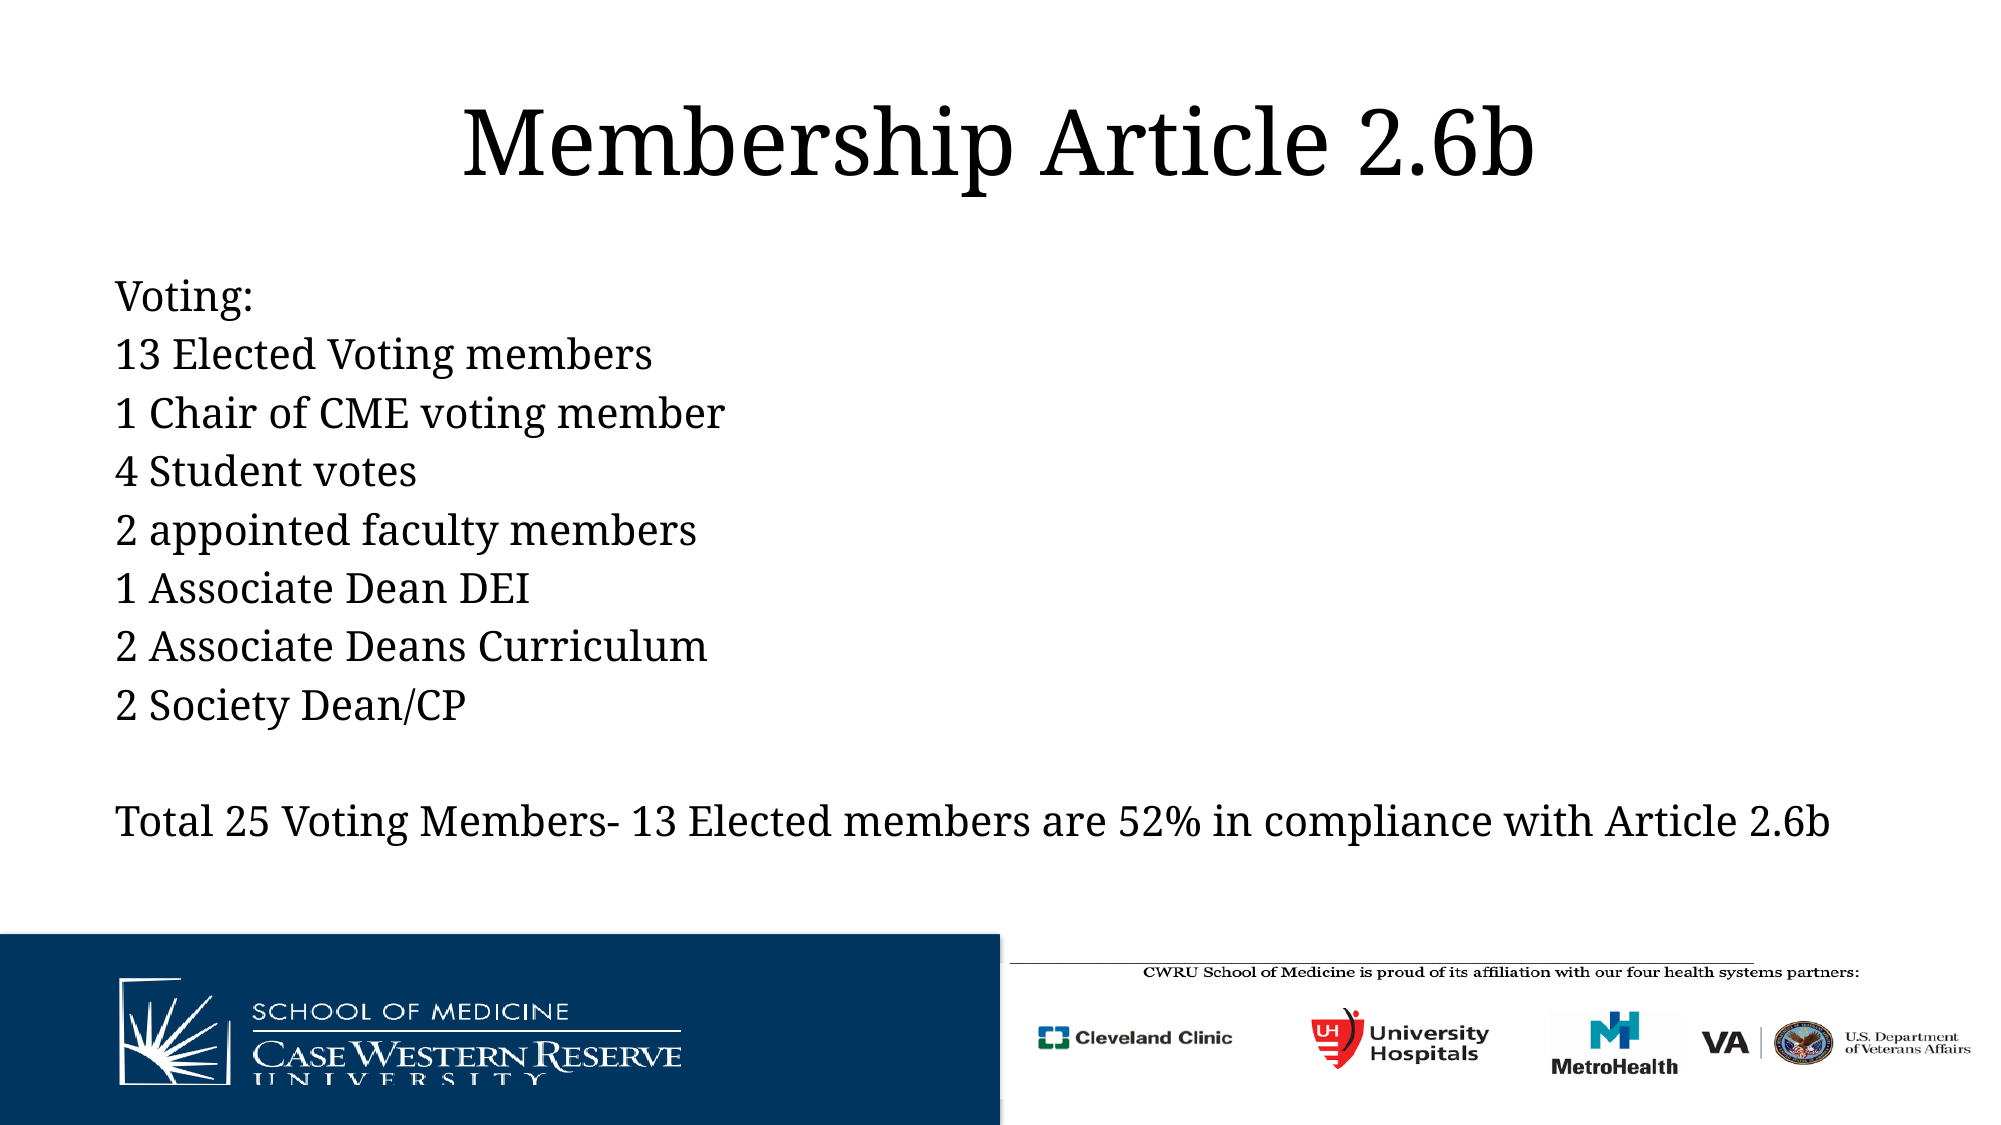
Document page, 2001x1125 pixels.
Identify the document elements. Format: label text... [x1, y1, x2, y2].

picture [1000, 963, 2000, 1099]
list Voting: 13 Elected Voting members 1 Chair of CME voting member 4 Student votes 2 appointed faculty members 1 Associate Dean DEI 2 Associate Deans Curriculum 2 Society Dean/CP Total 25 Voting Members- 13 Elected members are 52% in compliance with Article 2.6b [99, 262, 1901, 913]
title Membership Article 2.6b [99, 44, 1901, 233]
